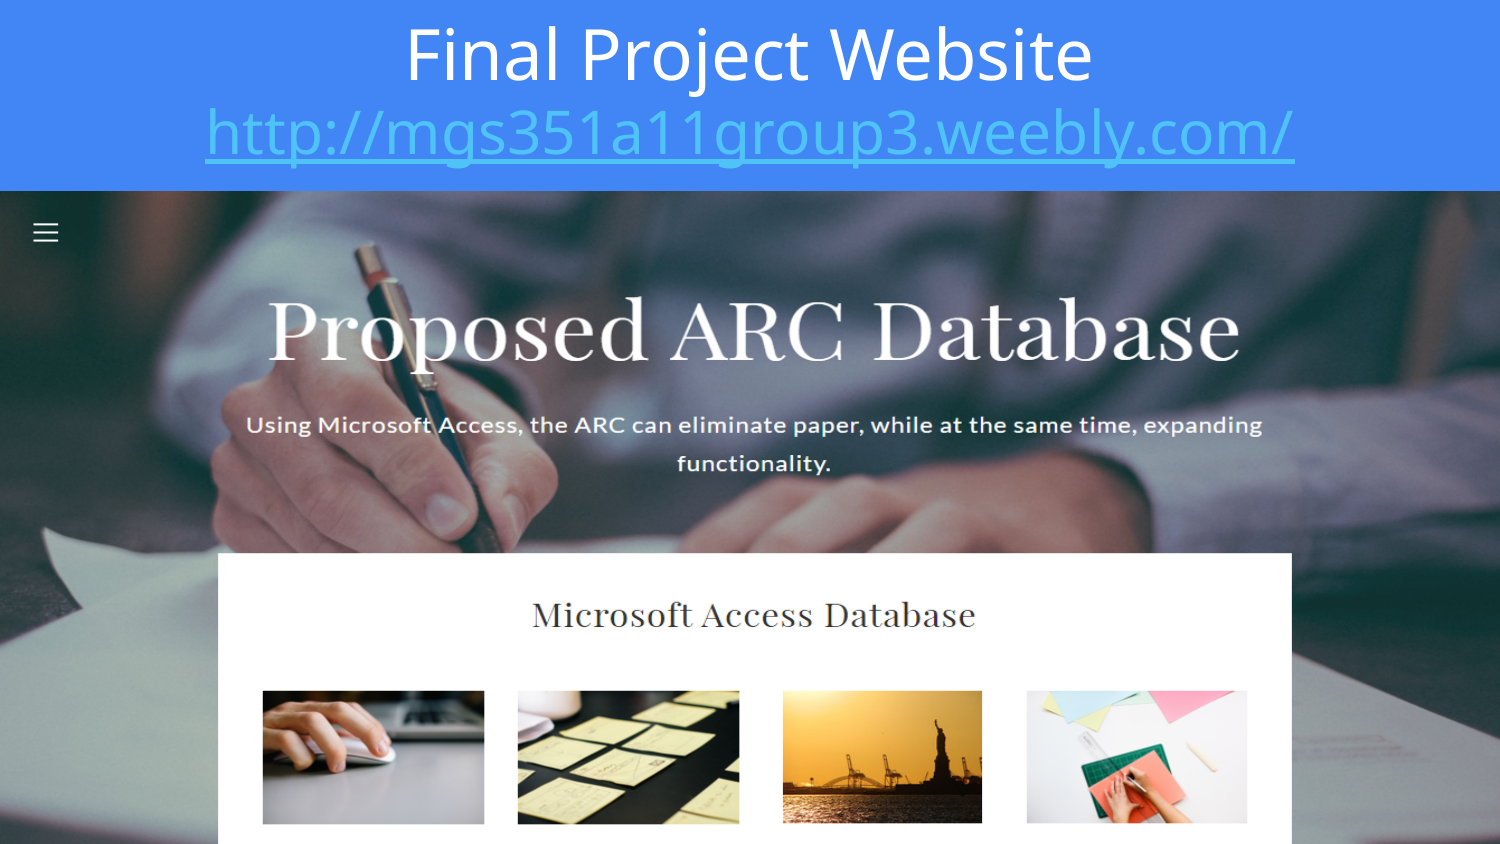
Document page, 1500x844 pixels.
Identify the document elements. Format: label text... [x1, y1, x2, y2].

title Final Project Website http://mgs351a11group3.weebly.com/ [75, 0, 1425, 190]
picture [0, 191, 1500, 844]
